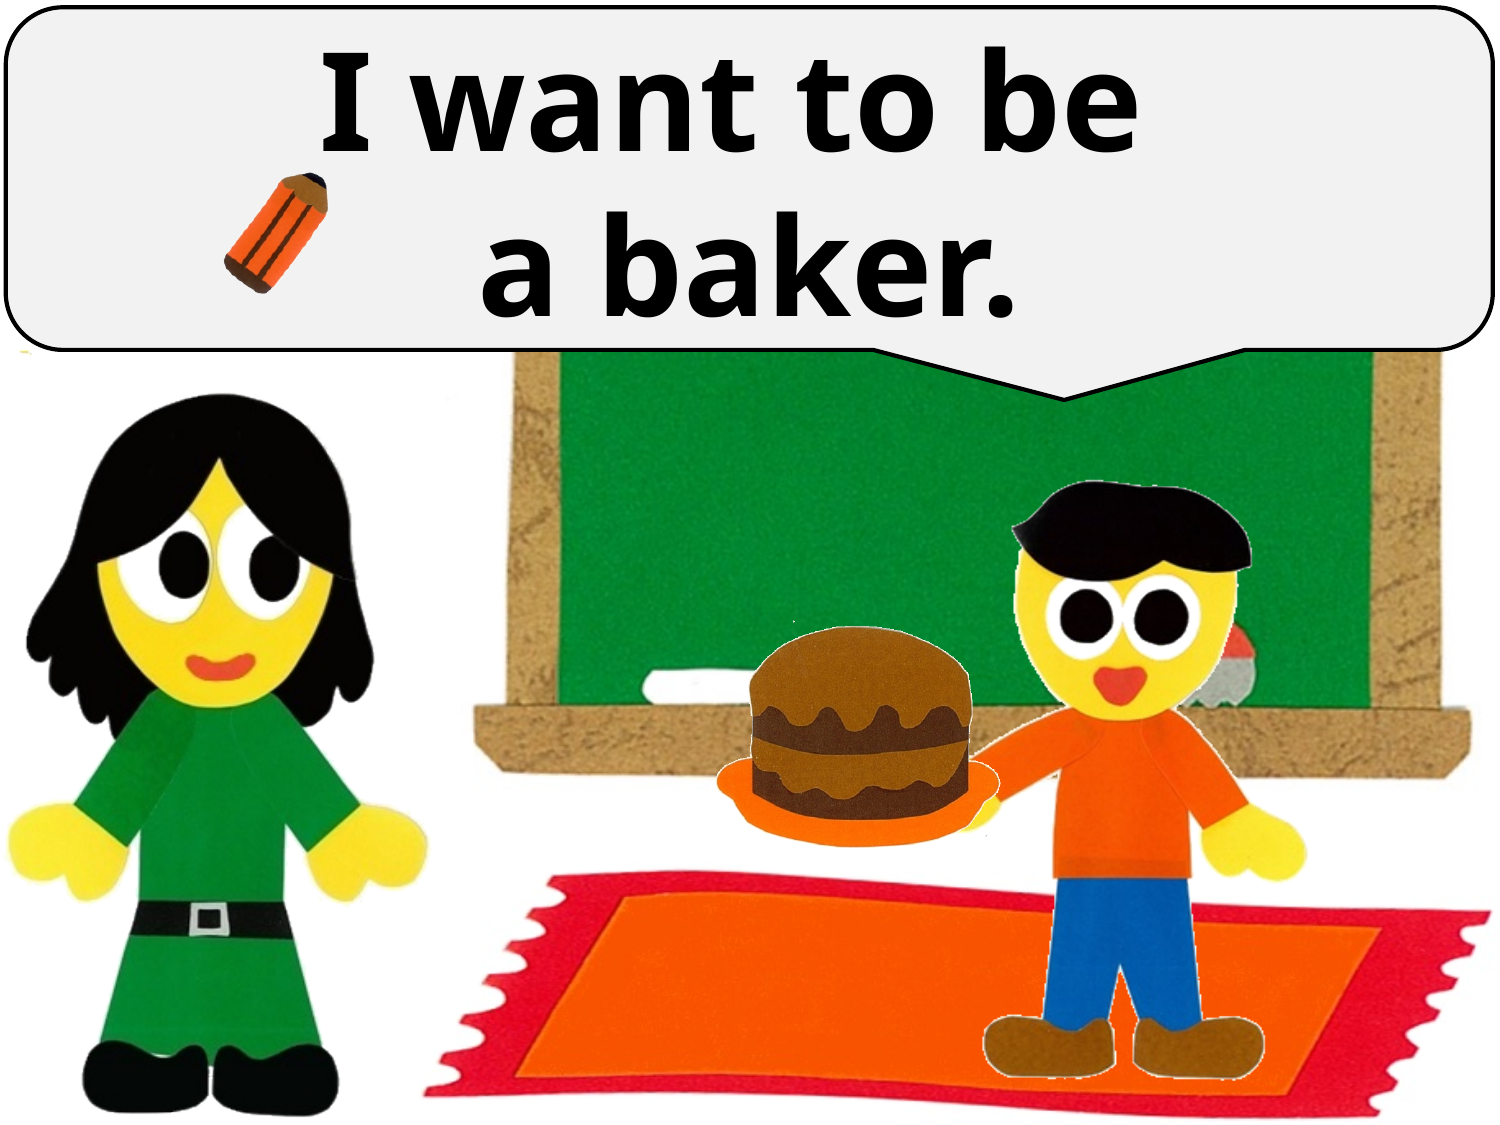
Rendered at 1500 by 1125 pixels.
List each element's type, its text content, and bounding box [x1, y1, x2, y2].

picture [206, 149, 352, 308]
text_box I want to be a baker. [3, 5, 1495, 349]
picture [0, 184, 1500, 1125]
